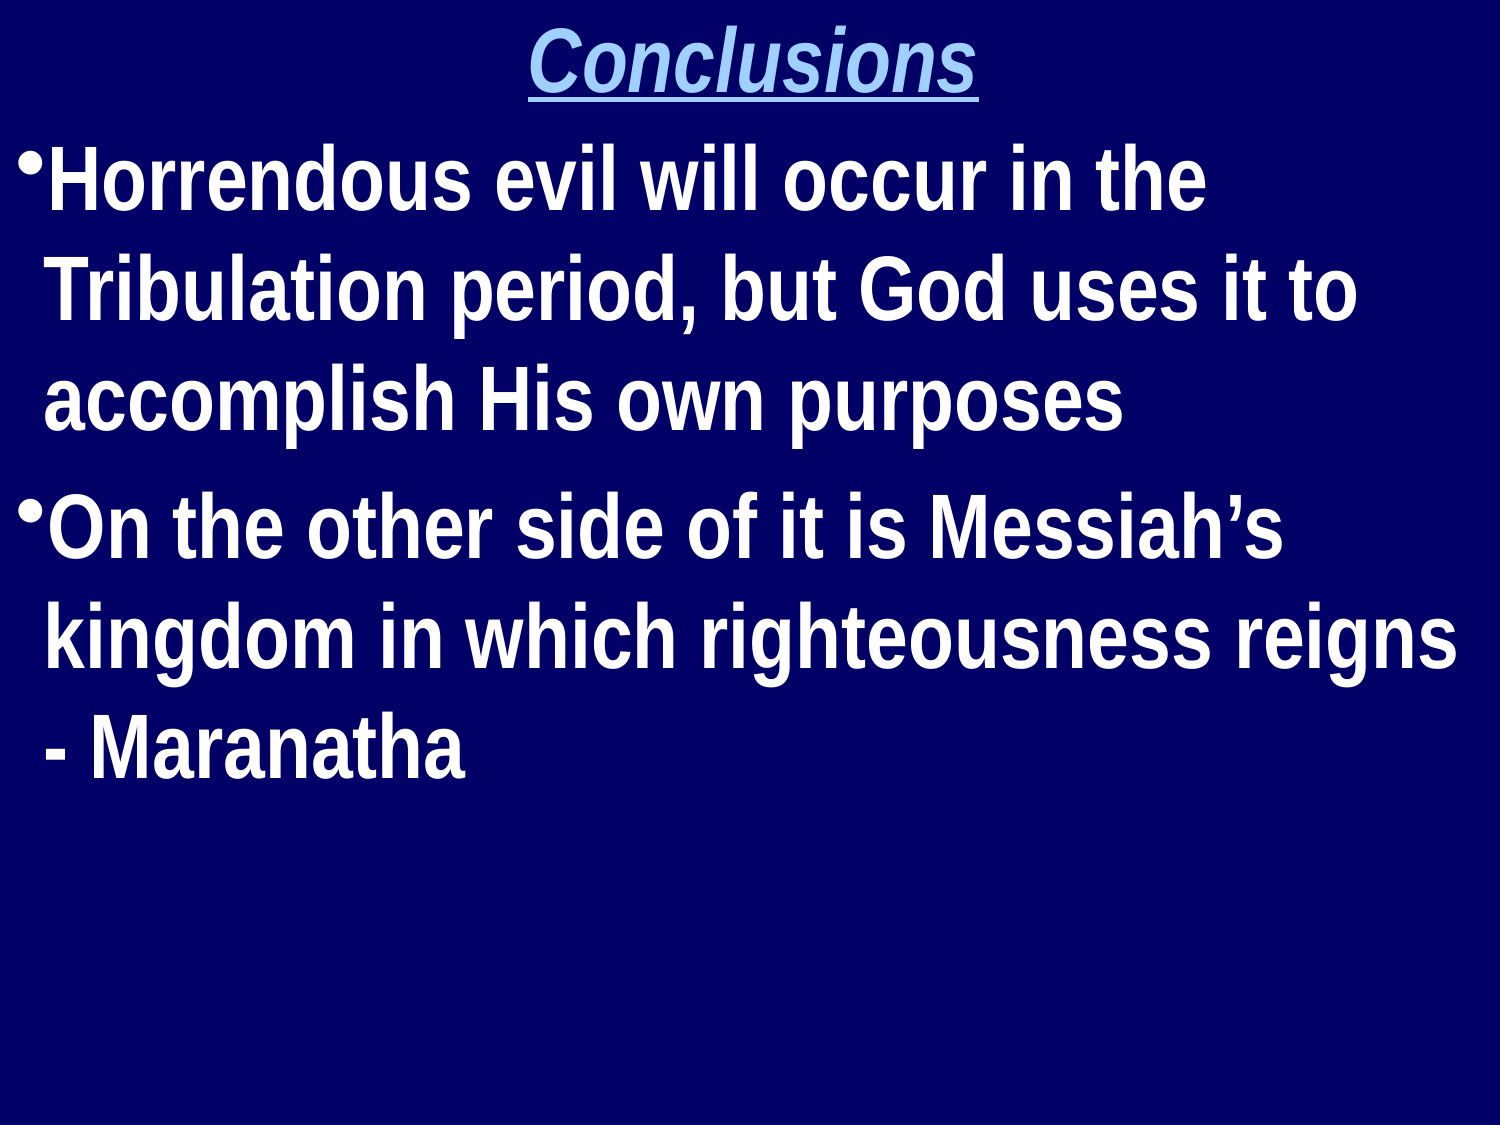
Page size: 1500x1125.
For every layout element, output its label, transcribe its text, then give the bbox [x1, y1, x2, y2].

list Horrendous evil will occur in the Tribulation period, but God uses it to accomplish His own purposes On the other side of it is Messiah’s kingdom in which righteousness reigns - Maranatha [0, 111, 1500, 1125]
title Conclusions [3, 0, 1500, 111]
